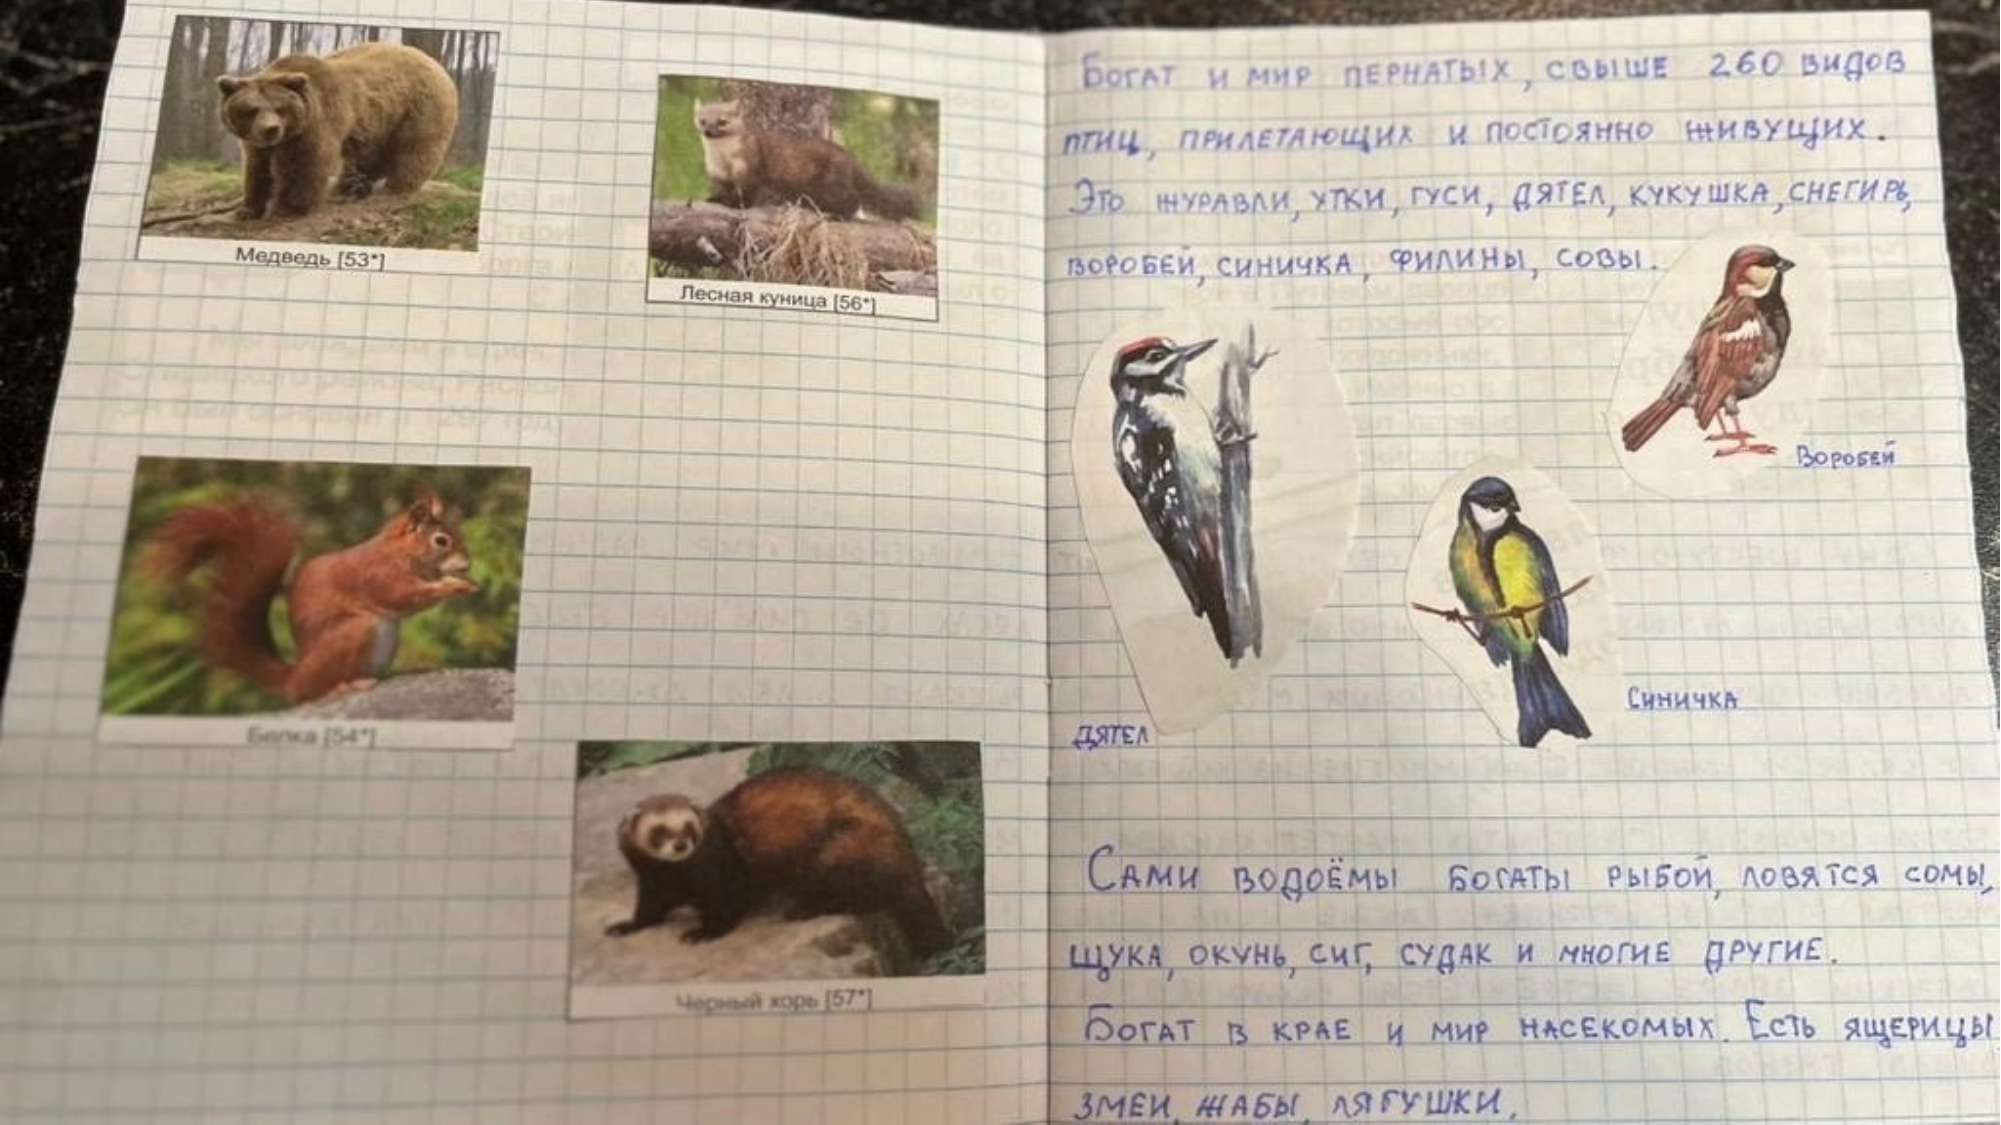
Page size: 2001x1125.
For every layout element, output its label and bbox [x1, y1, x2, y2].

list [0, 0, 2000, 1125]
